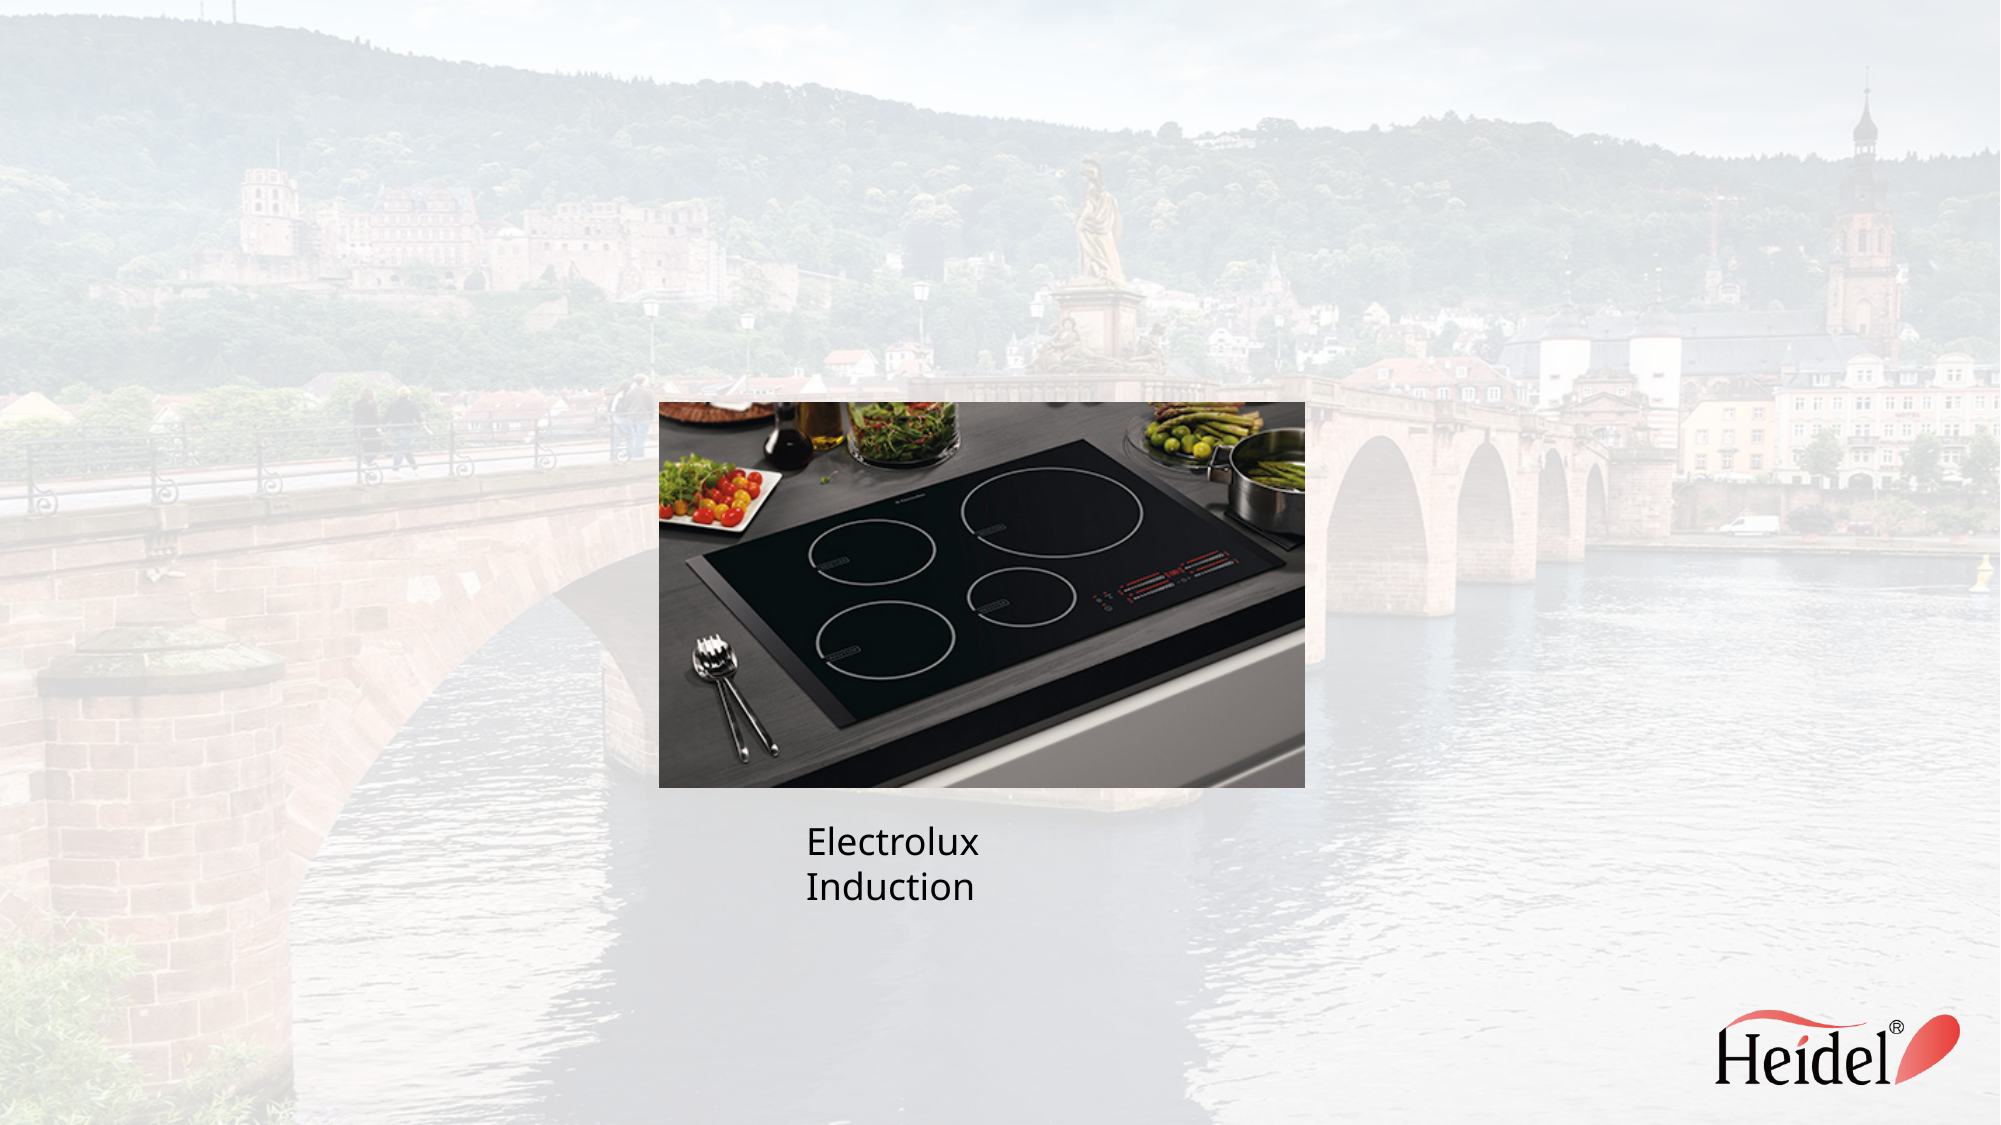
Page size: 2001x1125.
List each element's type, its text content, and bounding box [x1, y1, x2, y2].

text_box [104, 50, 1830, 1073]
text_box Electrolux Induction [791, 810, 1173, 916]
picture [1682, 983, 1976, 1116]
picture [659, 402, 1305, 788]
